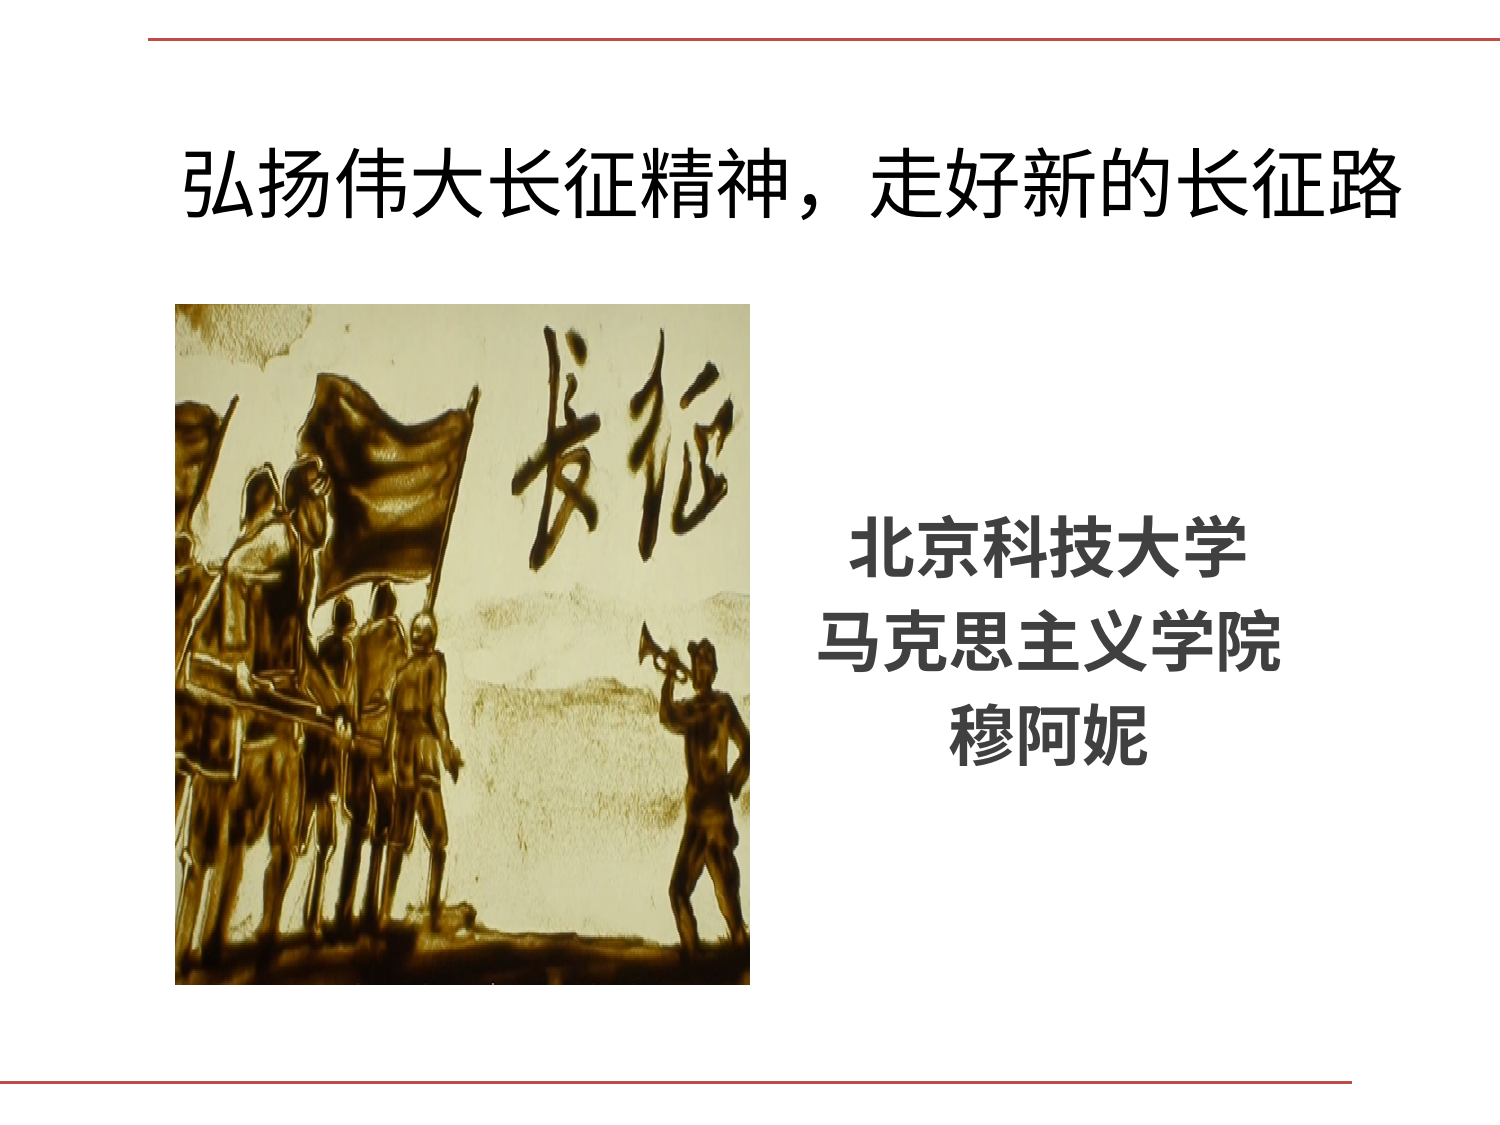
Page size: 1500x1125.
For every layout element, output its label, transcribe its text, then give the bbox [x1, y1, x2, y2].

text_box 北京科技大学 马克思主义学院 穆阿妮 [785, 480, 1313, 786]
picture [175, 304, 751, 985]
title 弘扬伟大长征精神，走好新的长征路 [117, 117, 1468, 247]
